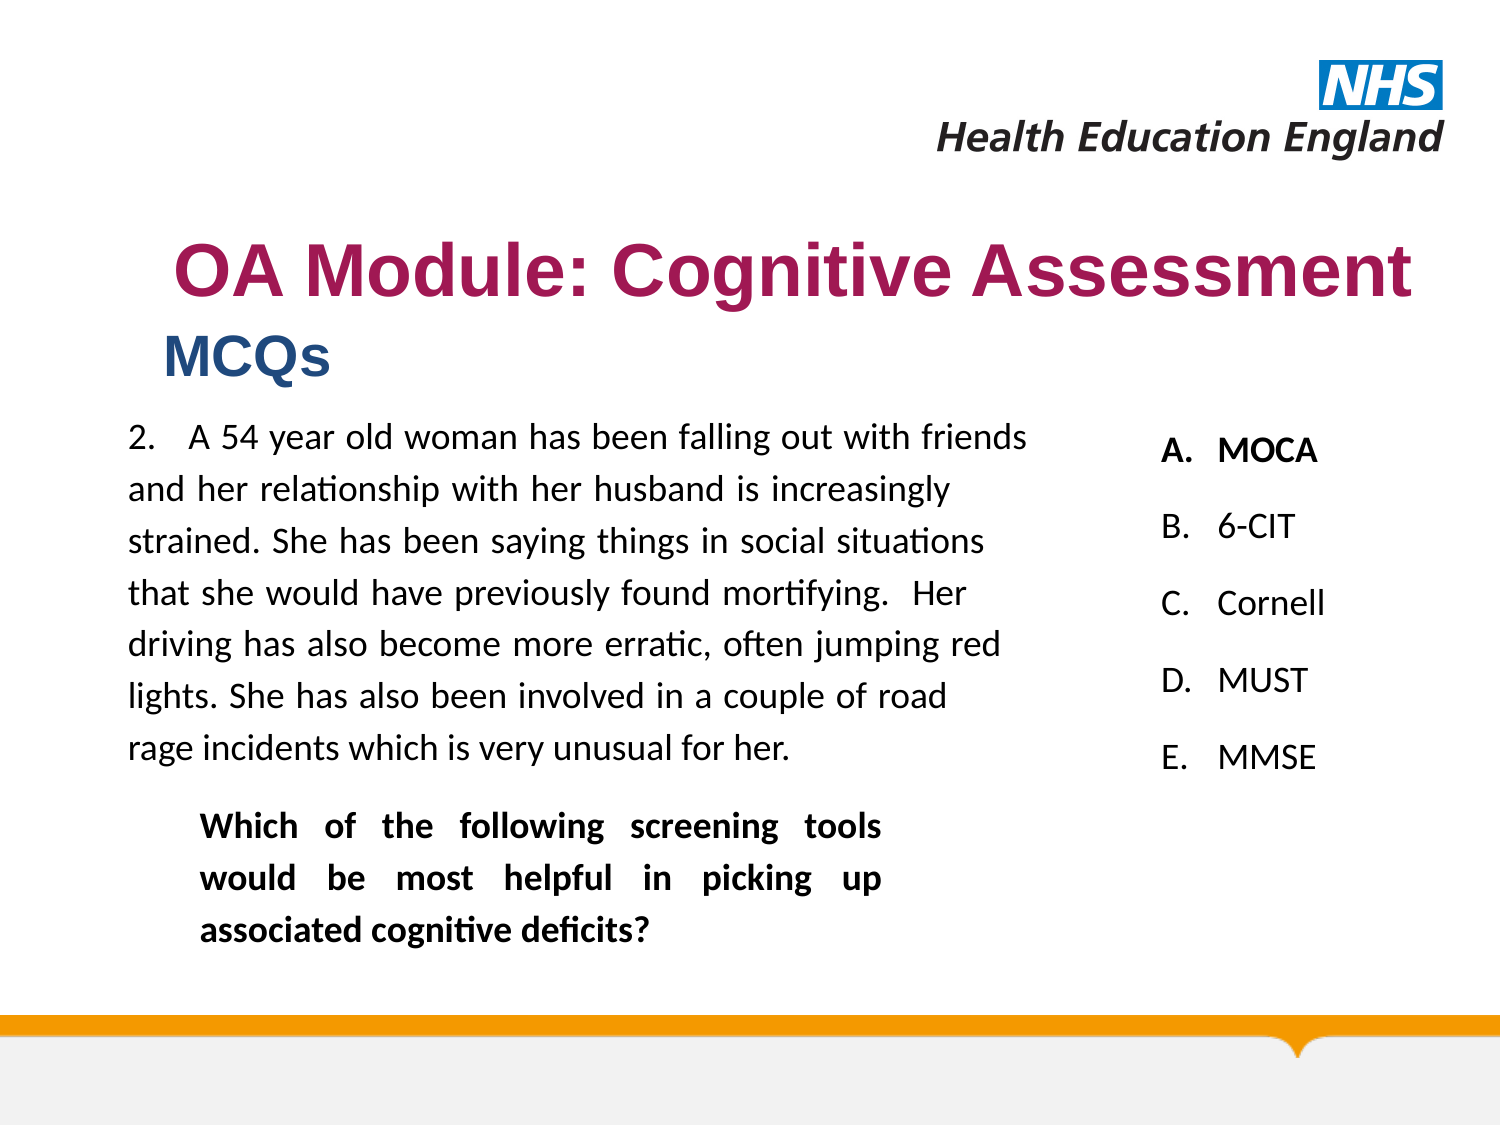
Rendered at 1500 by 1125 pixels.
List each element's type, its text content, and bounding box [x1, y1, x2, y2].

text_box MCQs [148, 310, 347, 396]
picture [936, 59, 1445, 161]
text_box Which of the following screening tools would be most helpful in picking up associated cognitive deficits? [147, 787, 898, 958]
text_box 2. A 54 year old woman has been falling out with friends and her relationship with her husband is increasingly strained. She has been saying things in social situations that she would have previously found mortifying. Her driving has also become more erratic, often jumping red lights. She has also been involved in a couple of road rage incidents which is very unusual for her. [113, 398, 1067, 776]
text_box MOCA 6-CIT Cornell MUST MMSE [1146, 410, 1424, 784]
text_box OA Module: Cognitive Assessment [158, 213, 1429, 319]
